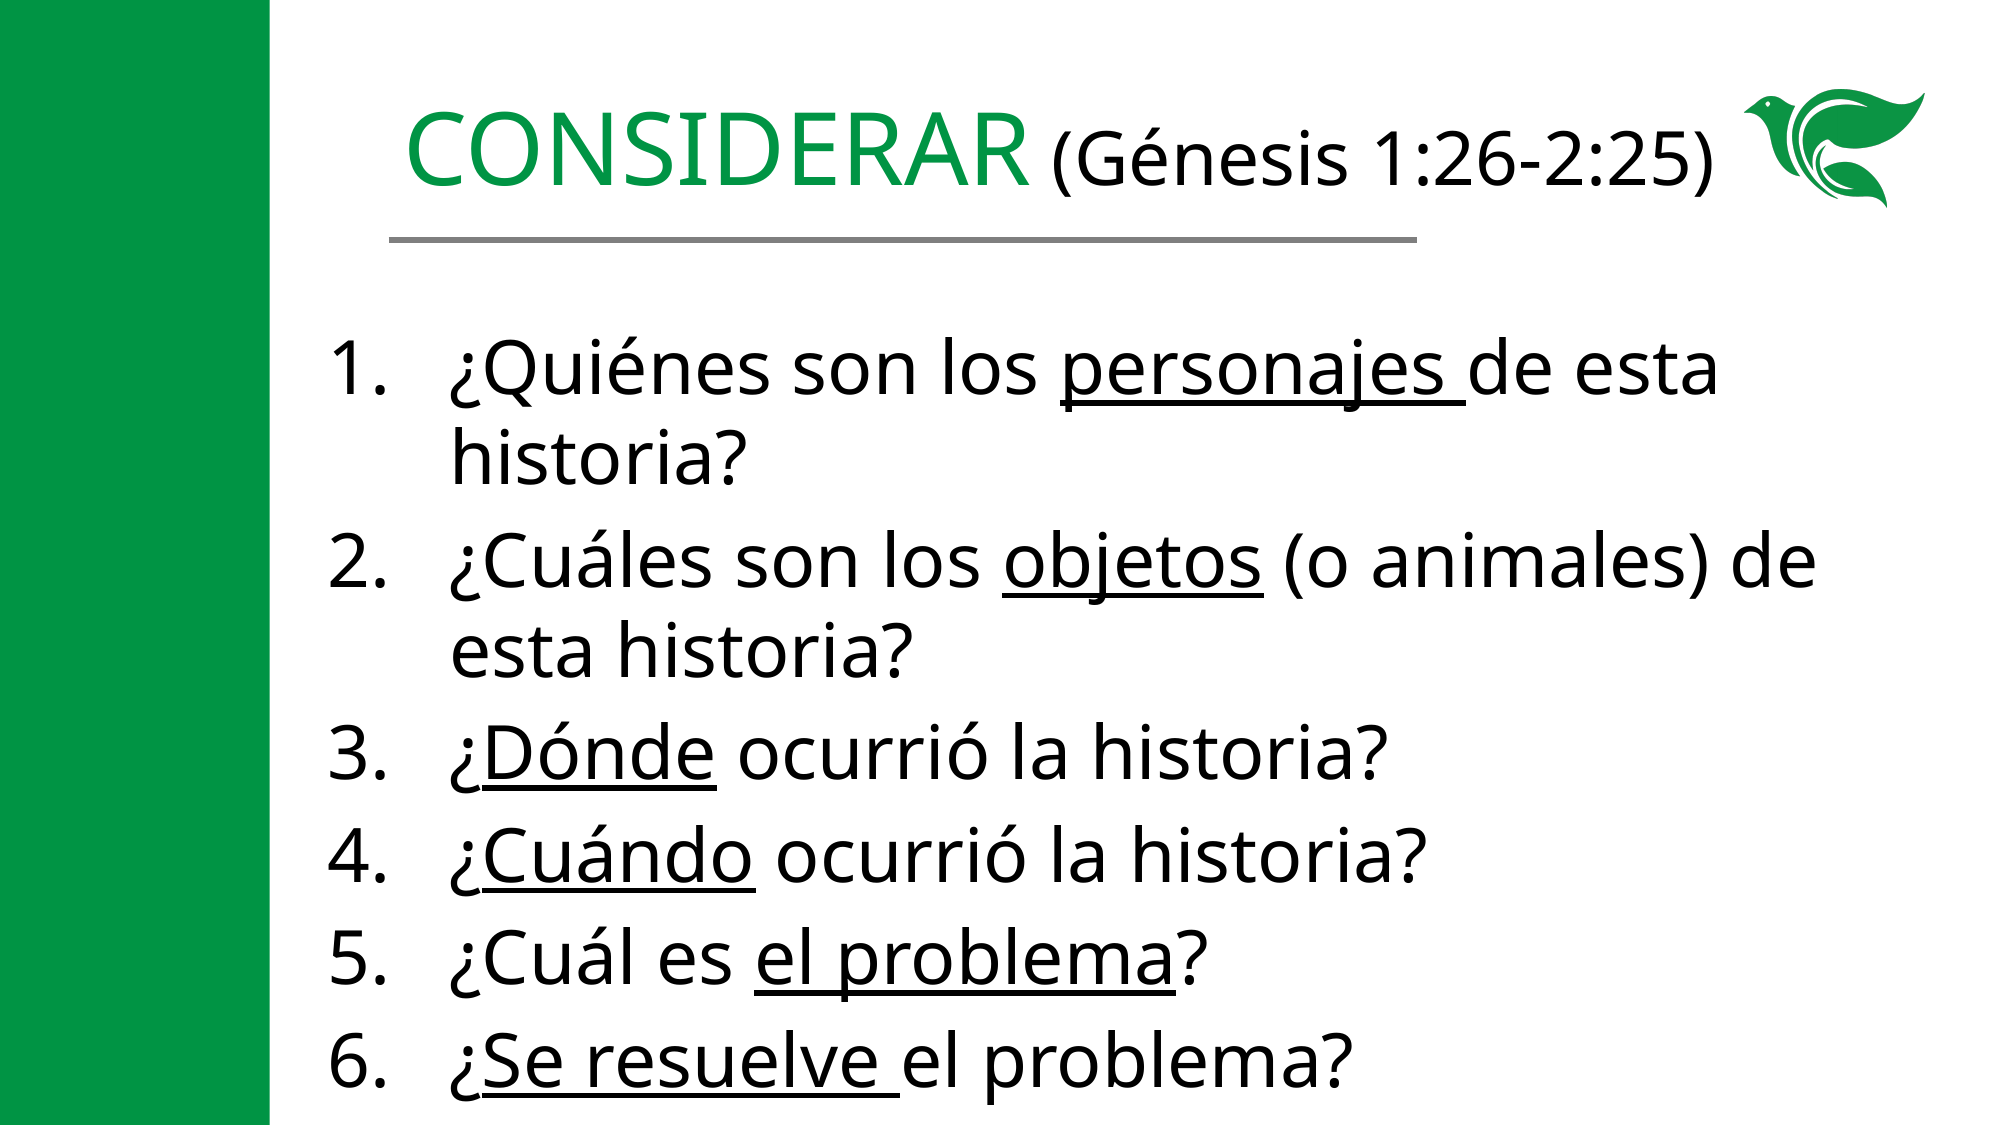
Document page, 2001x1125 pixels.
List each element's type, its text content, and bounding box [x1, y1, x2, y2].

text_box CONSIDERAR (Génesis 1:26-2:25) [388, 76, 1717, 213]
text_box ¿Quiénes son los personajes de esta historia? ¿Cuáles son los objetos (o animales) de esta historia? ¿Dónde ocurrió la historia? ¿Cuándo ocurrió la historia? ¿Cuál es el problema? ¿Se resuelve el problema? [312, 312, 1952, 1125]
picture [1722, 47, 1953, 240]
text_box [0, 0, 270, 1125]
